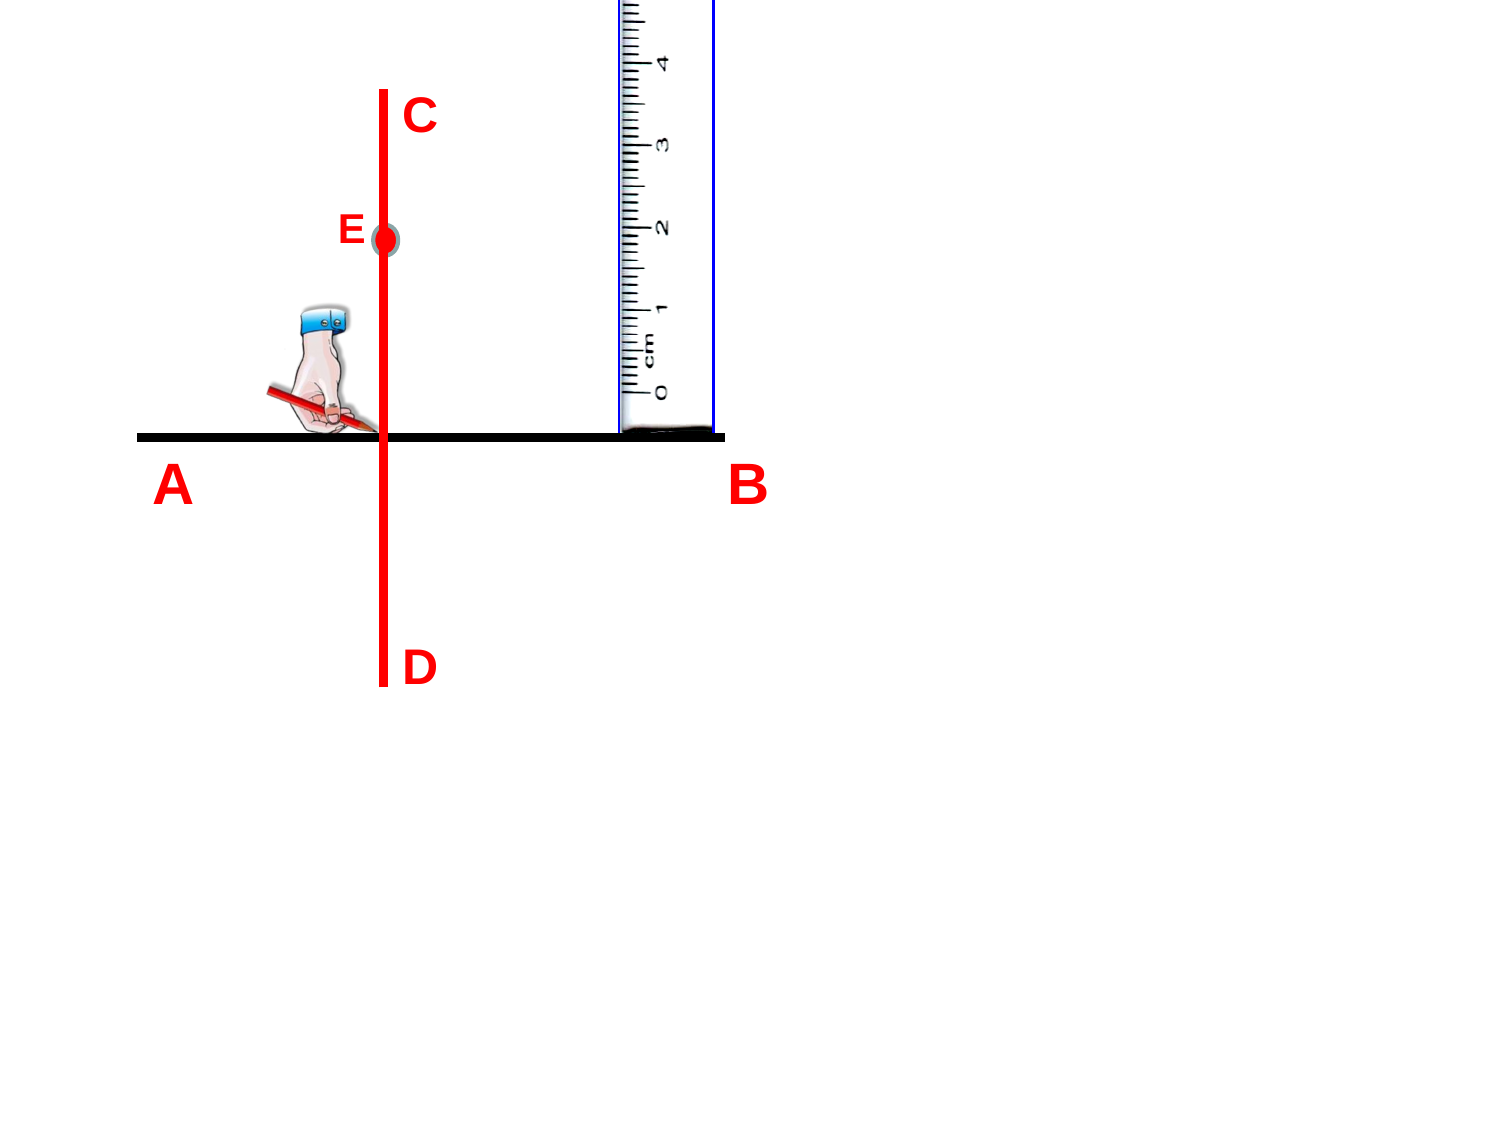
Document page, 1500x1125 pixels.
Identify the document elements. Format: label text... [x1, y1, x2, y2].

text_box E [388, 250, 399, 260]
text_box E [388, 194, 399, 231]
picture [619, 0, 713, 437]
text_box A [137, 444, 225, 524]
text_box [371, 224, 379, 256]
text_box [388, 223, 401, 258]
text_box D [387, 626, 425, 702]
text_box B [712, 439, 788, 524]
text_box C [387, 74, 438, 150]
picture [236, 292, 387, 458]
text_box E [323, 194, 379, 260]
